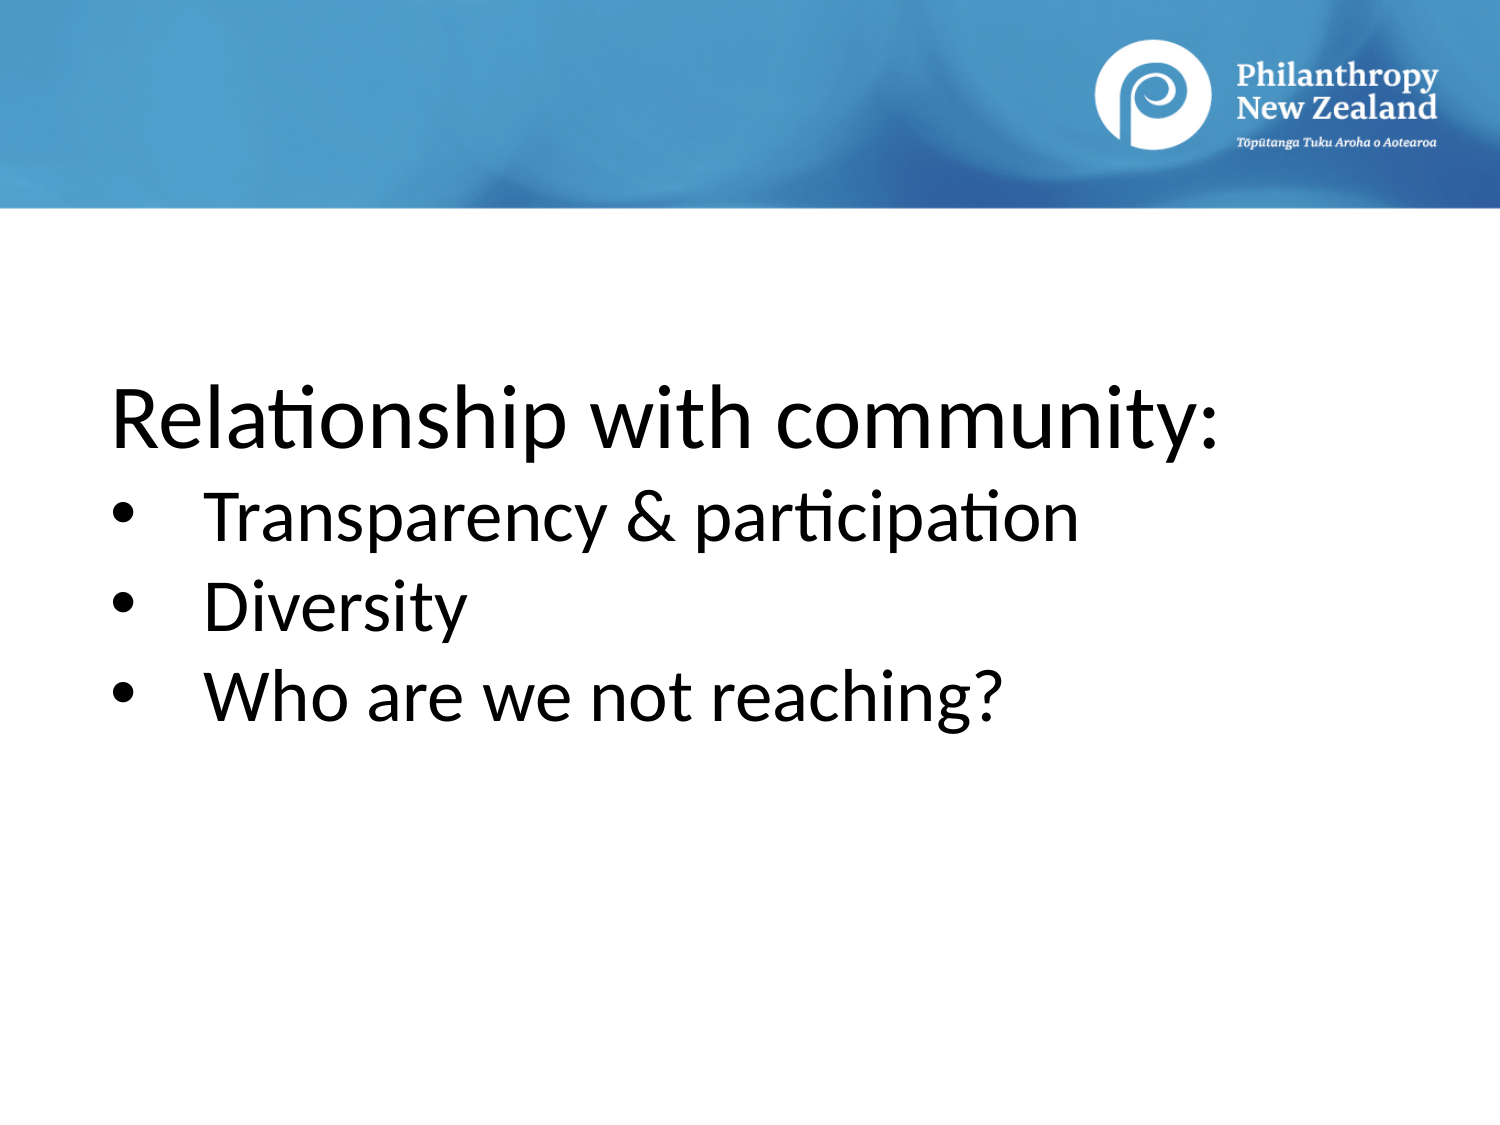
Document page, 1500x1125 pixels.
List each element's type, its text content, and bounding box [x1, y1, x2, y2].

picture [0, 0, 1500, 1125]
text_box Relationship with community: Transparency & participation Diversity Who are we not reaching? [95, 349, 1405, 744]
